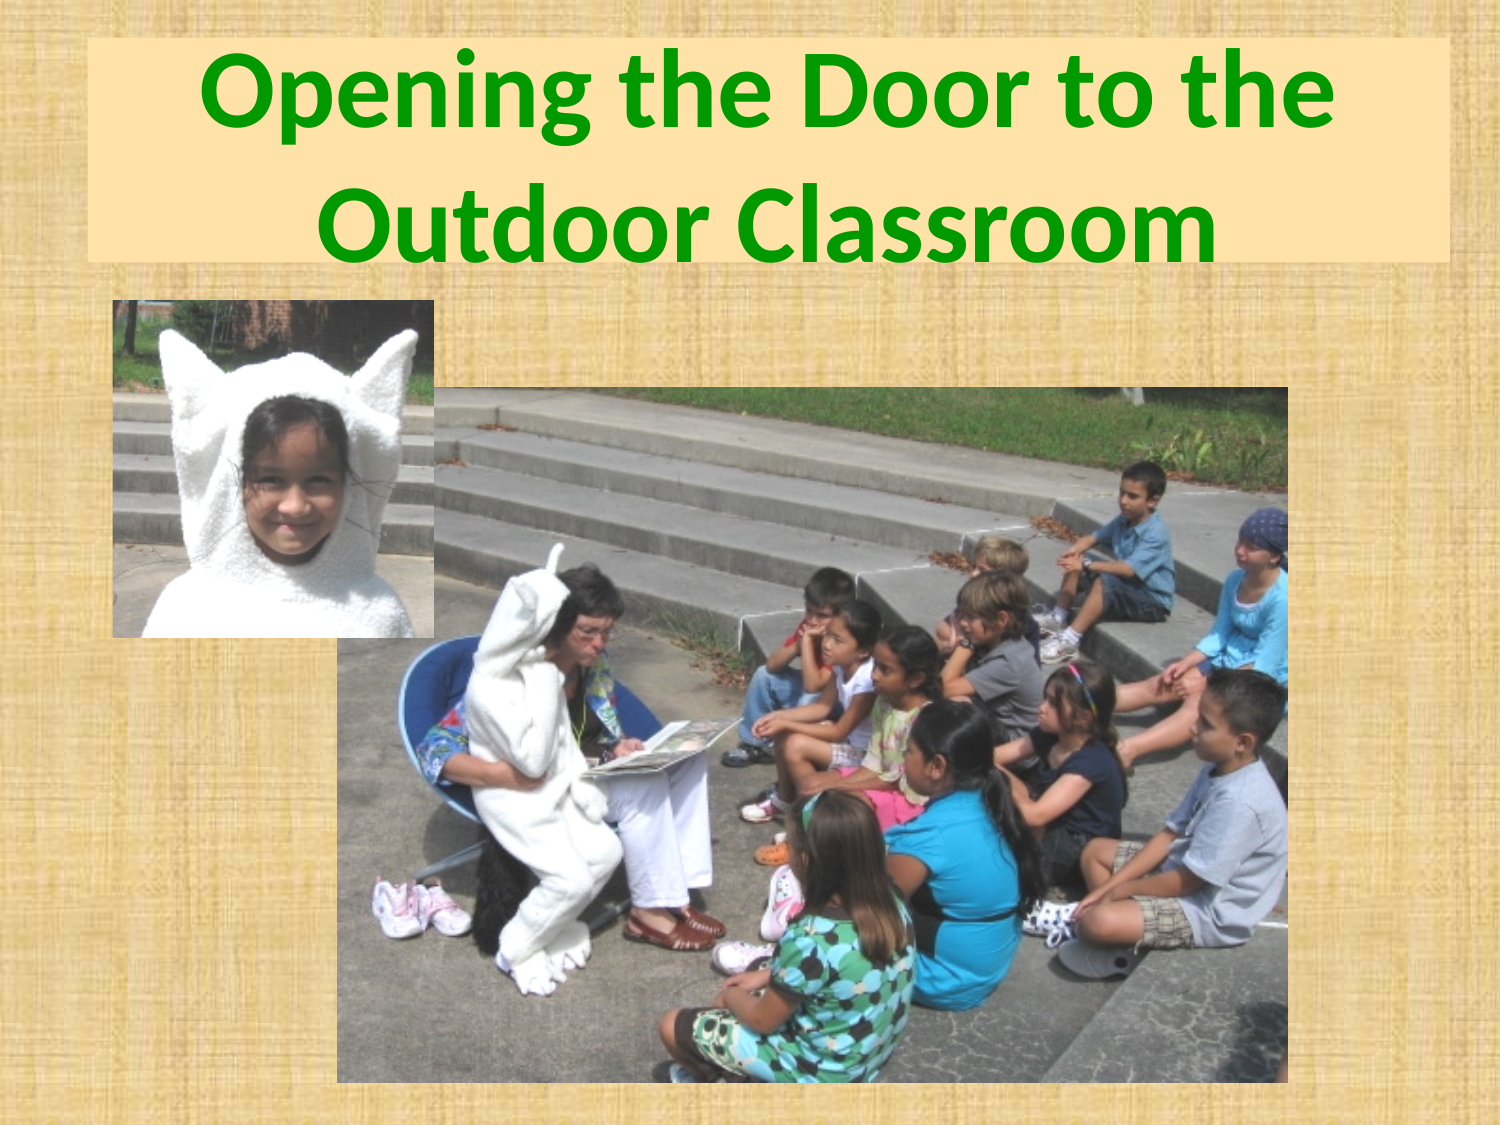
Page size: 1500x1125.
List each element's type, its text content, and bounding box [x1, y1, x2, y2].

picture [0, 0, 1500, 1125]
title Opening the Door to the Outdoor Classroom [87, 37, 1450, 263]
